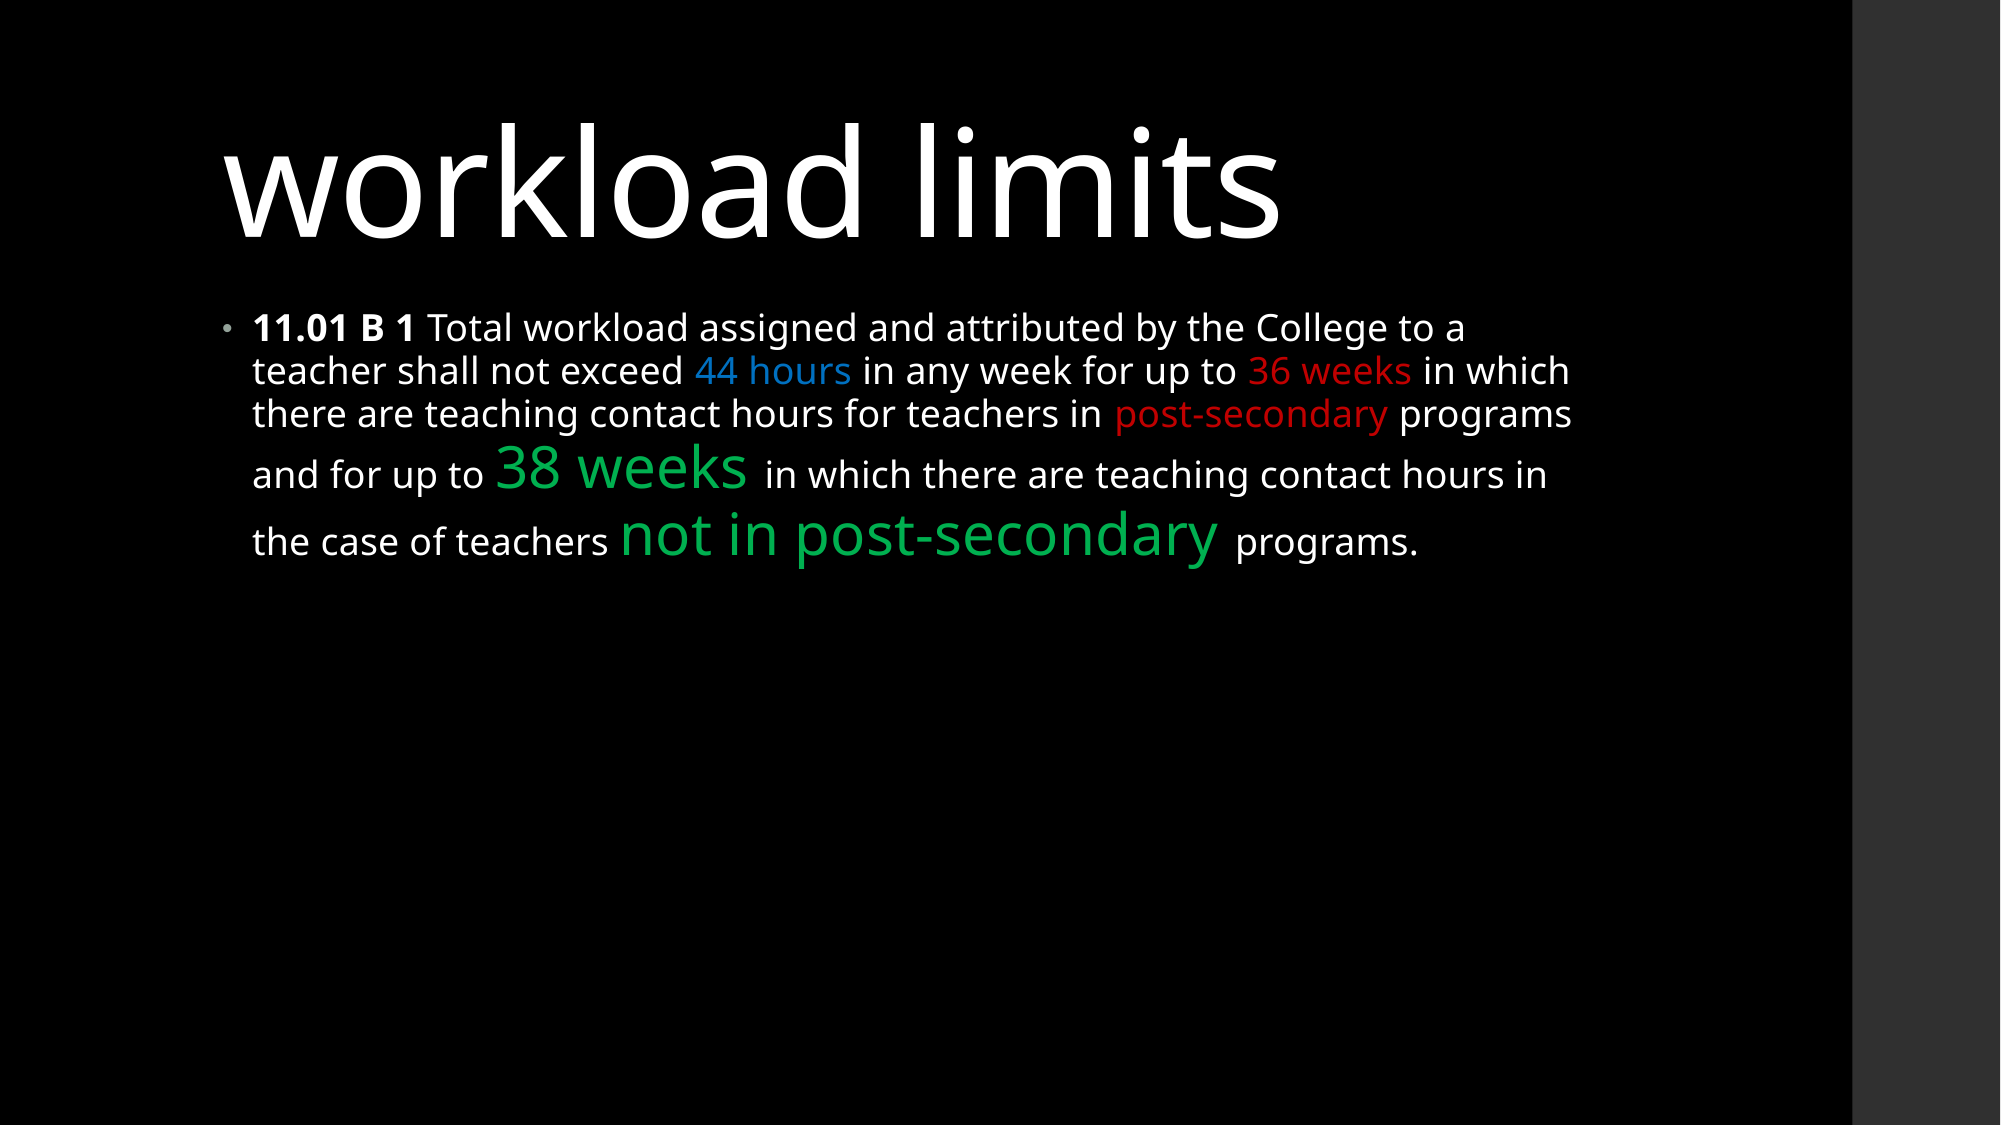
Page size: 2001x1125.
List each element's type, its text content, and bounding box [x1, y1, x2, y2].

title workload limits [206, 60, 1797, 278]
list 11.01 B 1 Total workload assigned and attributed by the College to a teacher shall not exceed 44 hours in any week for up to 36 weeks in which there are teaching contact hours for teachers in post-secondary programs and for up to 38 weeks in which there are teaching contact hours in the case of teachers not in post-secondary programs. [206, 299, 1617, 1014]
